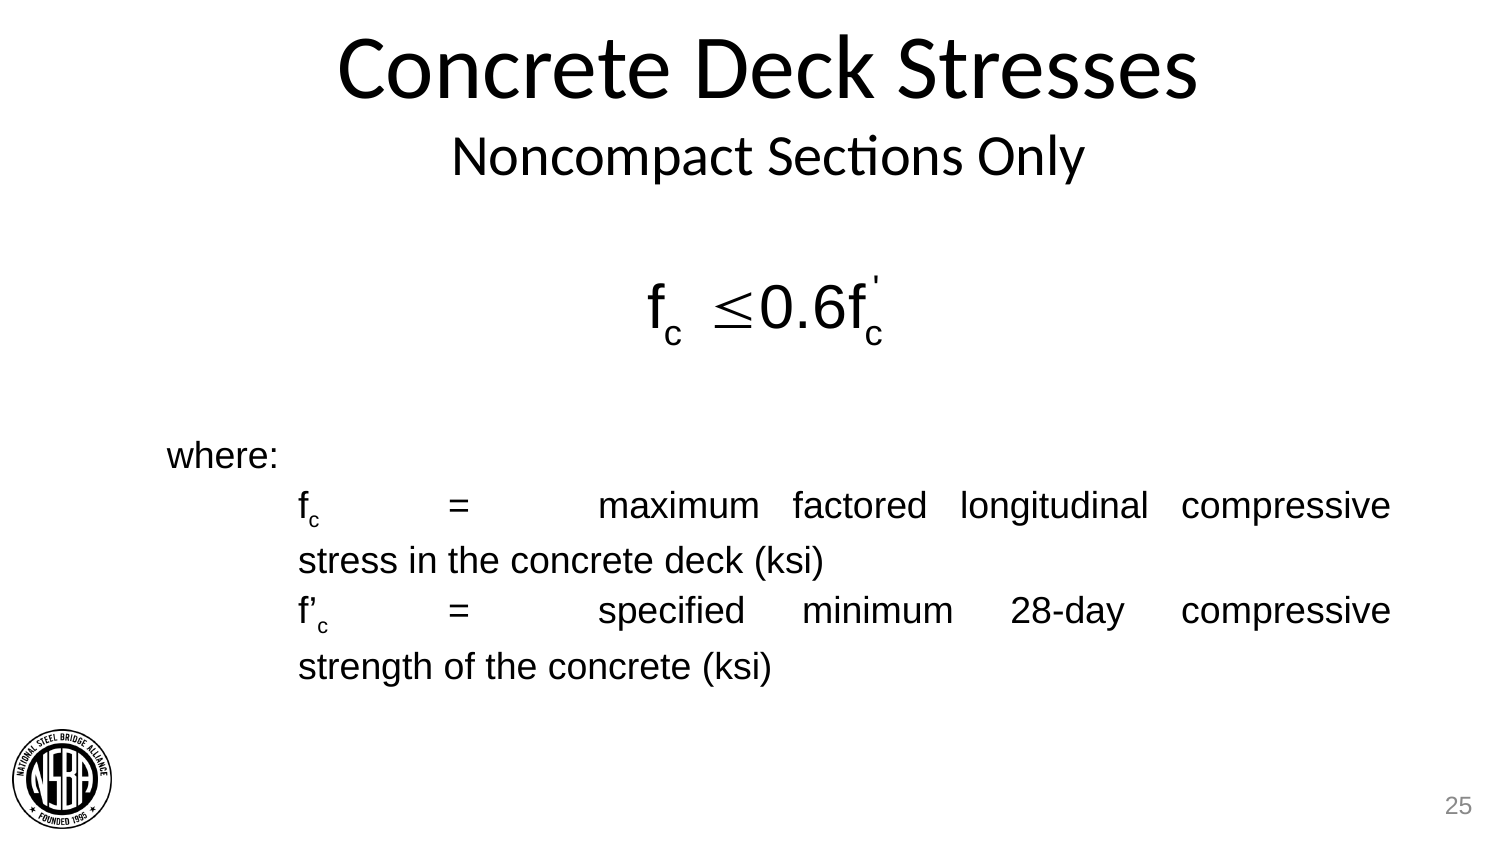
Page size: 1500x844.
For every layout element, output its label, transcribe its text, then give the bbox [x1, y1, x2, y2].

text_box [635, 260, 901, 360]
slide_number 25 [1137, 782, 1488, 828]
picture [12, 729, 112, 829]
text_box where: fc = maximum factored longitudinal compressive stress in the concrete deck (ksi) f’c = specified minimum 28-day compressive strength of the concrete (ksi) [114, 418, 1444, 744]
title Concrete Deck Stresses Noncompact Sections Only [93, 0, 1444, 141]
